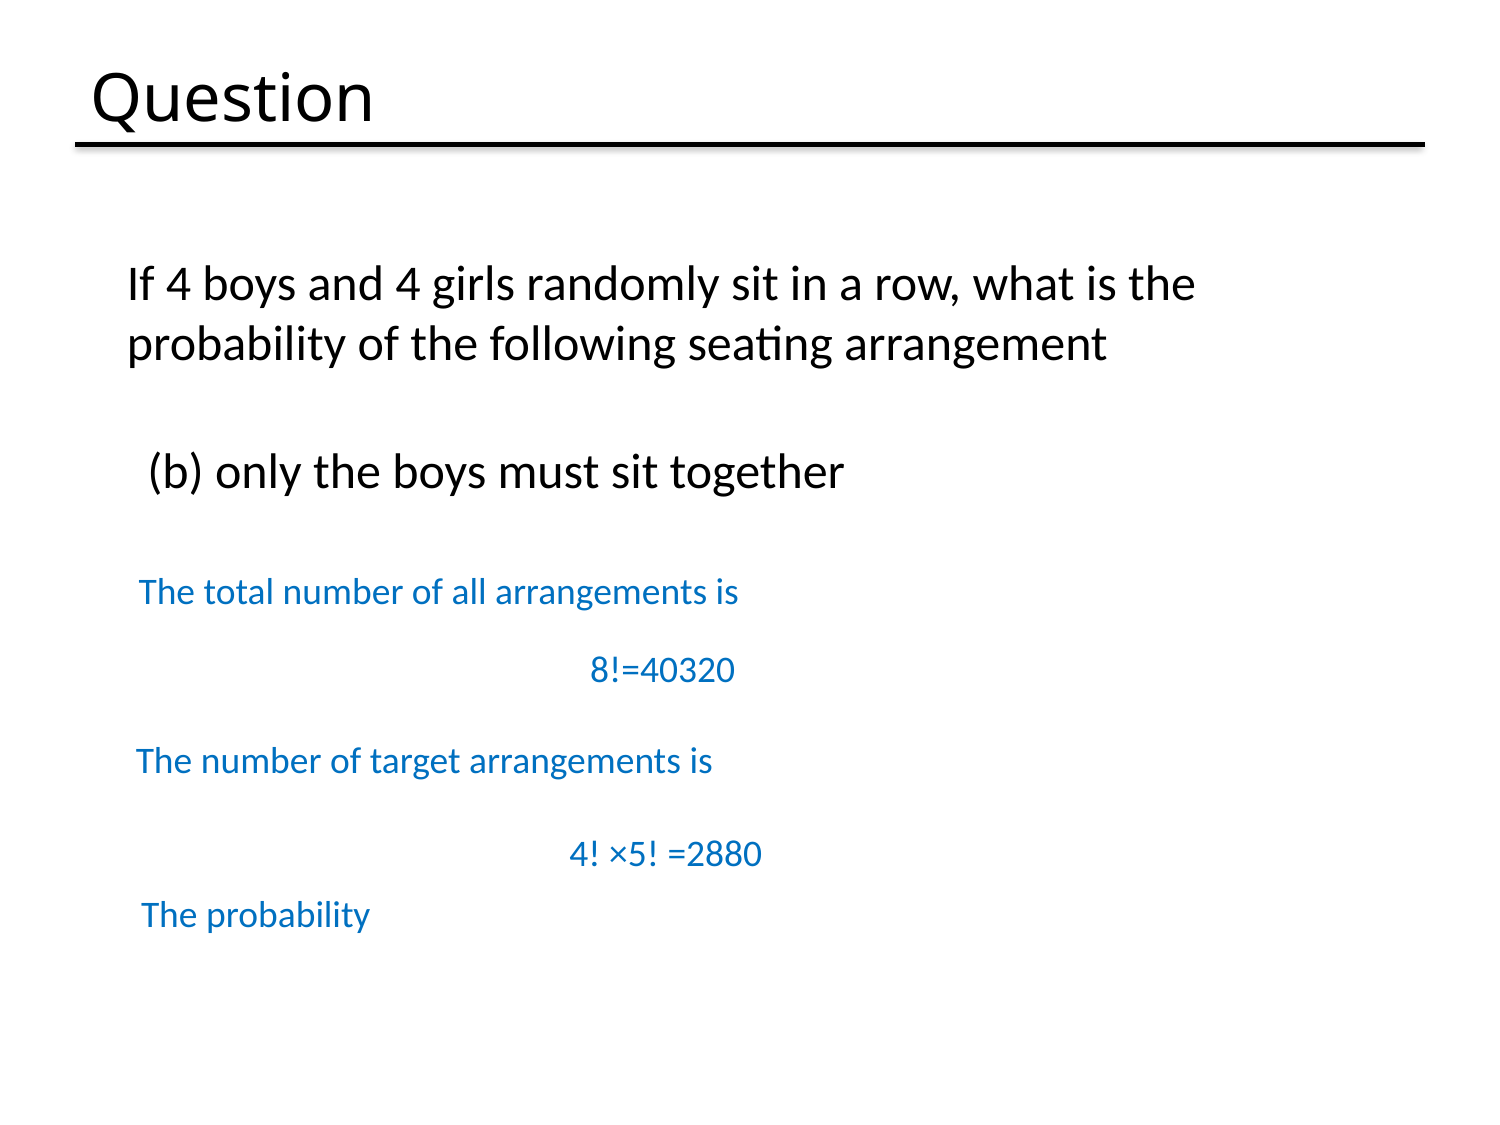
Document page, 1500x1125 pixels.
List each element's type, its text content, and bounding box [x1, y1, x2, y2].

title Question [75, 45, 1425, 145]
text_box 4! ×5! =2880 [554, 821, 778, 882]
text_box The total number of all arrangements is [123, 559, 755, 620]
text_box 8!=40320 [575, 637, 751, 698]
text_box The number of target arrangements is [121, 729, 729, 789]
text_box The probability [126, 882, 395, 942]
text_box (b) only the boys must sit together [132, 431, 861, 506]
text_box If 4 boys and 4 girls randomly sit in a row, what is the probability of the following seating arrangement [112, 243, 1258, 379]
